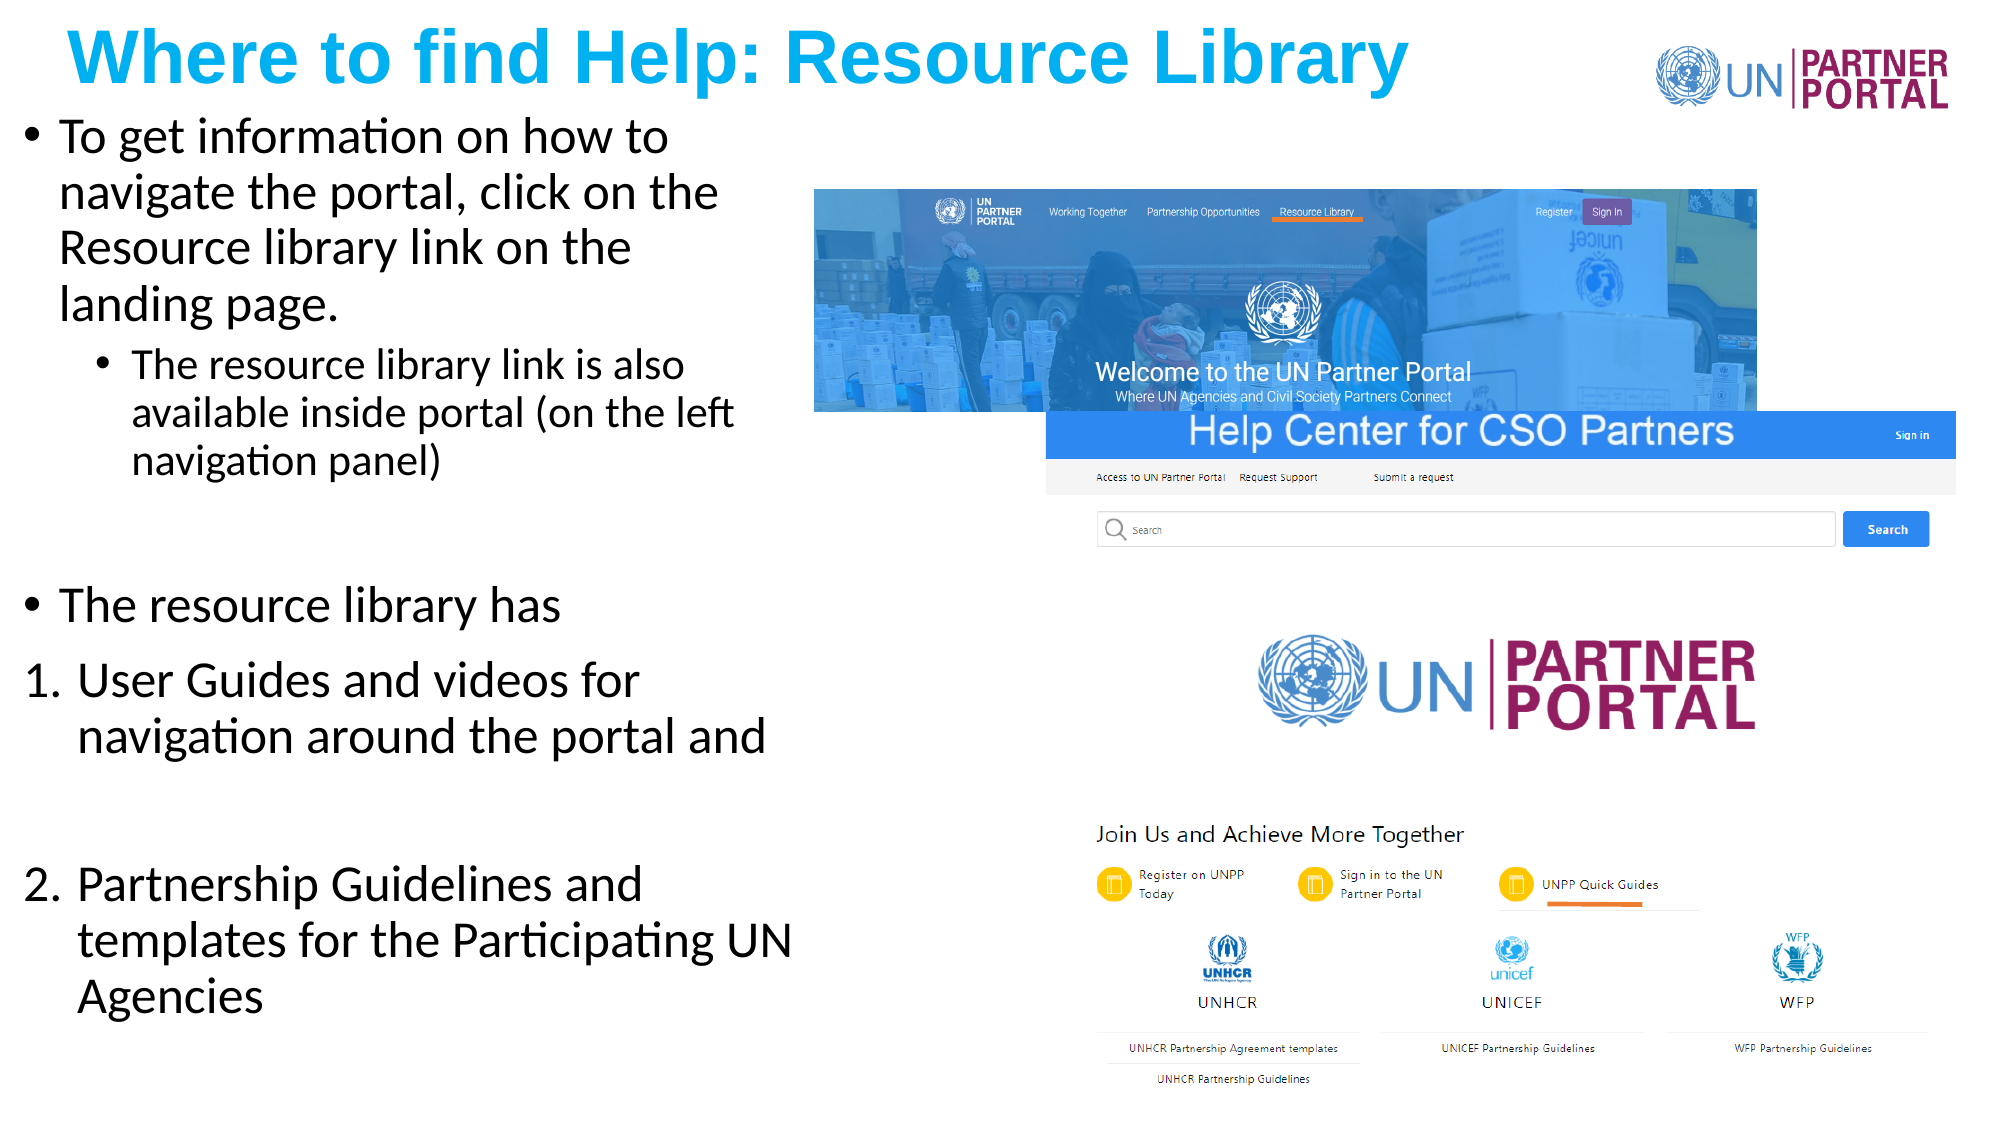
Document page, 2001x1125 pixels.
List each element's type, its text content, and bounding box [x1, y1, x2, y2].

text_box Where to find Help: Resource Library [52, 0, 1576, 136]
picture [814, 189, 1956, 1113]
picture [1654, 35, 1951, 115]
list To get information on how to navigate the portal, click on the Resource library link on the landing page. The resource library link is also available inside portal (on the left navigation panel) The resource library has User Guides and videos for navigation around the portal and Partnership Guidelines and templates for the Participating UN Agencies [8, 101, 815, 1038]
